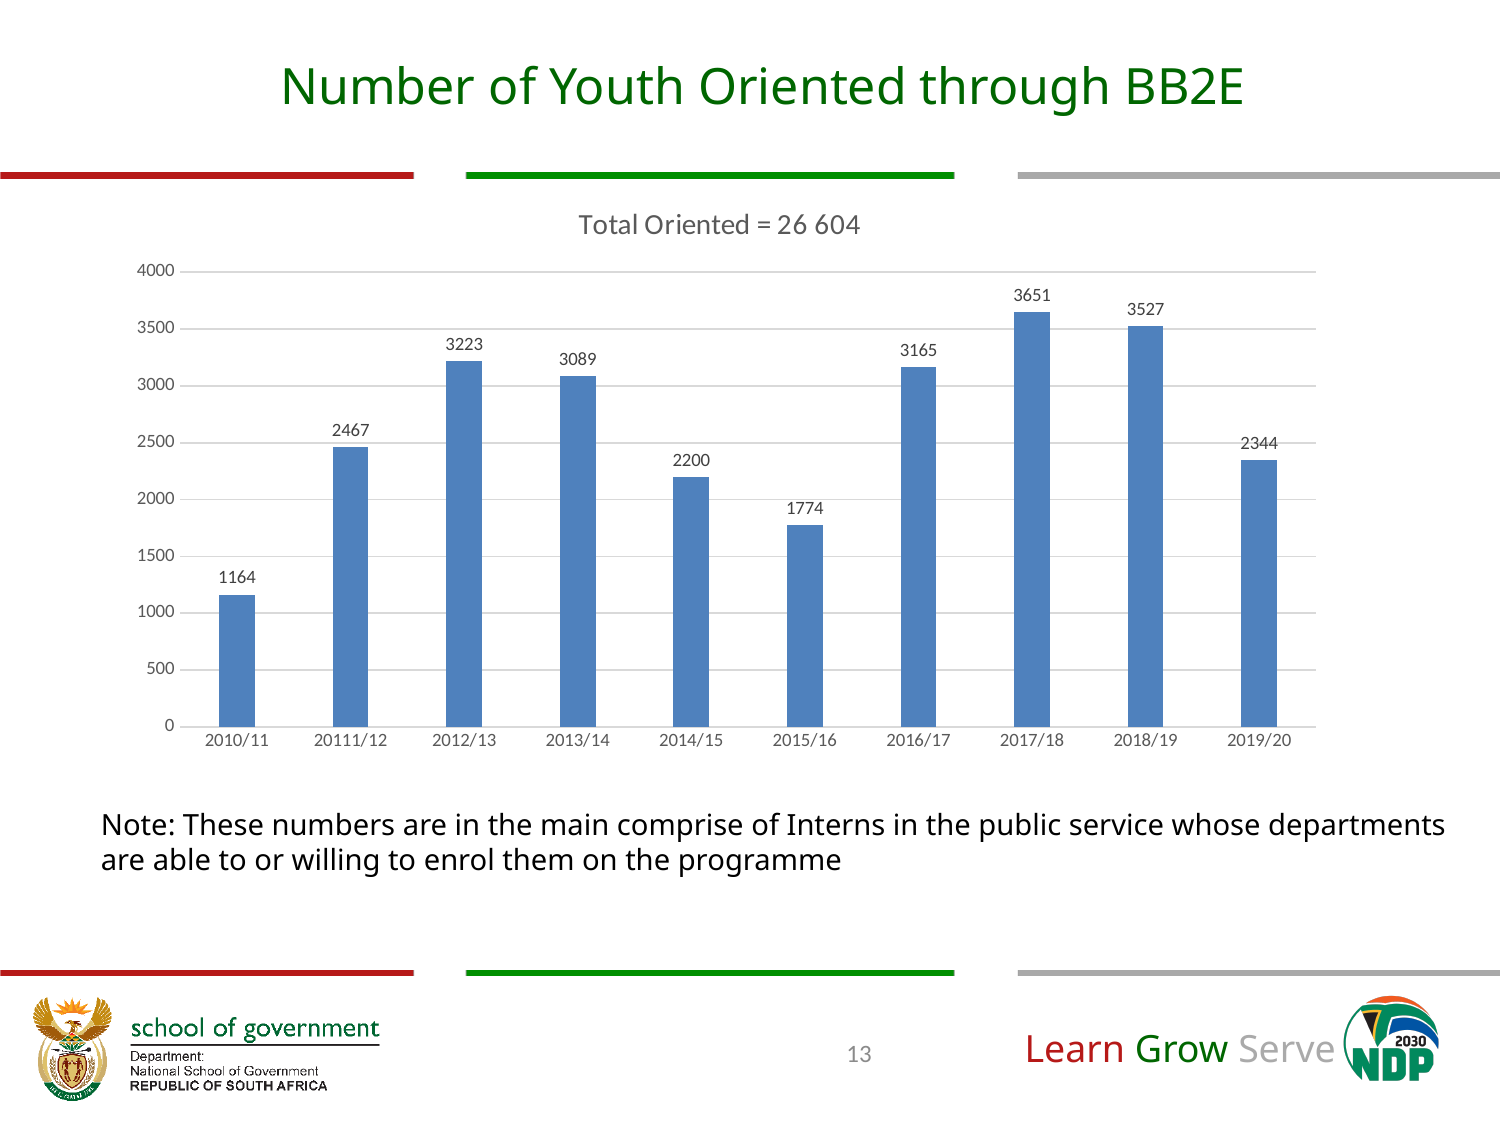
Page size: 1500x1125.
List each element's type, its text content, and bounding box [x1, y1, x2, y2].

list Note: These numbers are in the main comprise of Interns in the public service whose departments are able to or willing to enrol them on the programme [85, 798, 1470, 941]
picture [17, 989, 395, 1106]
title Number of Youth Oriented through BB2E [88, 26, 1439, 143]
picture [0, 172, 1500, 179]
slide_number 13 [537, 1022, 888, 1083]
picture [0, 970, 1500, 976]
chart [111, 184, 1341, 764]
